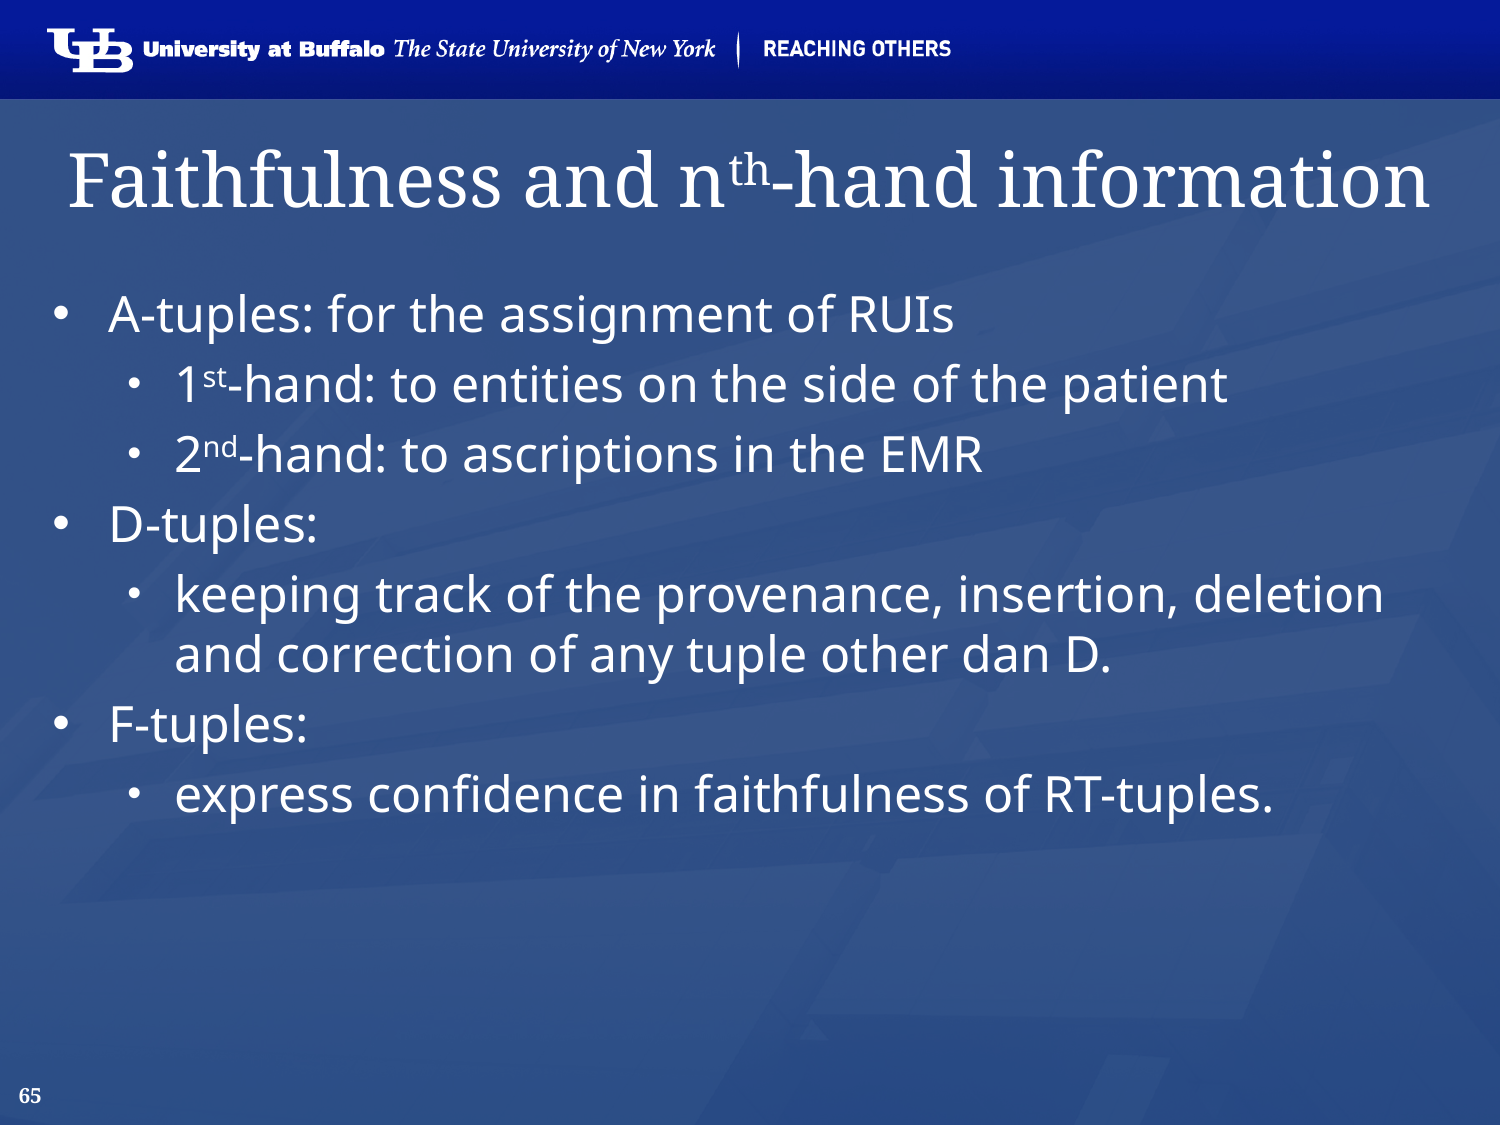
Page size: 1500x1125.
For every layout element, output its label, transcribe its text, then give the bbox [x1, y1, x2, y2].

picture [0, 0, 1500, 99]
list A-tuples: for the assignment of RUIs 1st-hand: to entities on the side of the patient 2nd-hand: to ascriptions in the EMR D-tuples: keeping track of the provenance, insertion, deletion and correction of any tuple other dan D. F-tuples: express confidence in faithfulness of RT-tuples. [37, 275, 1463, 1088]
title Faithfulness and nth-hand information [37, 125, 1463, 250]
